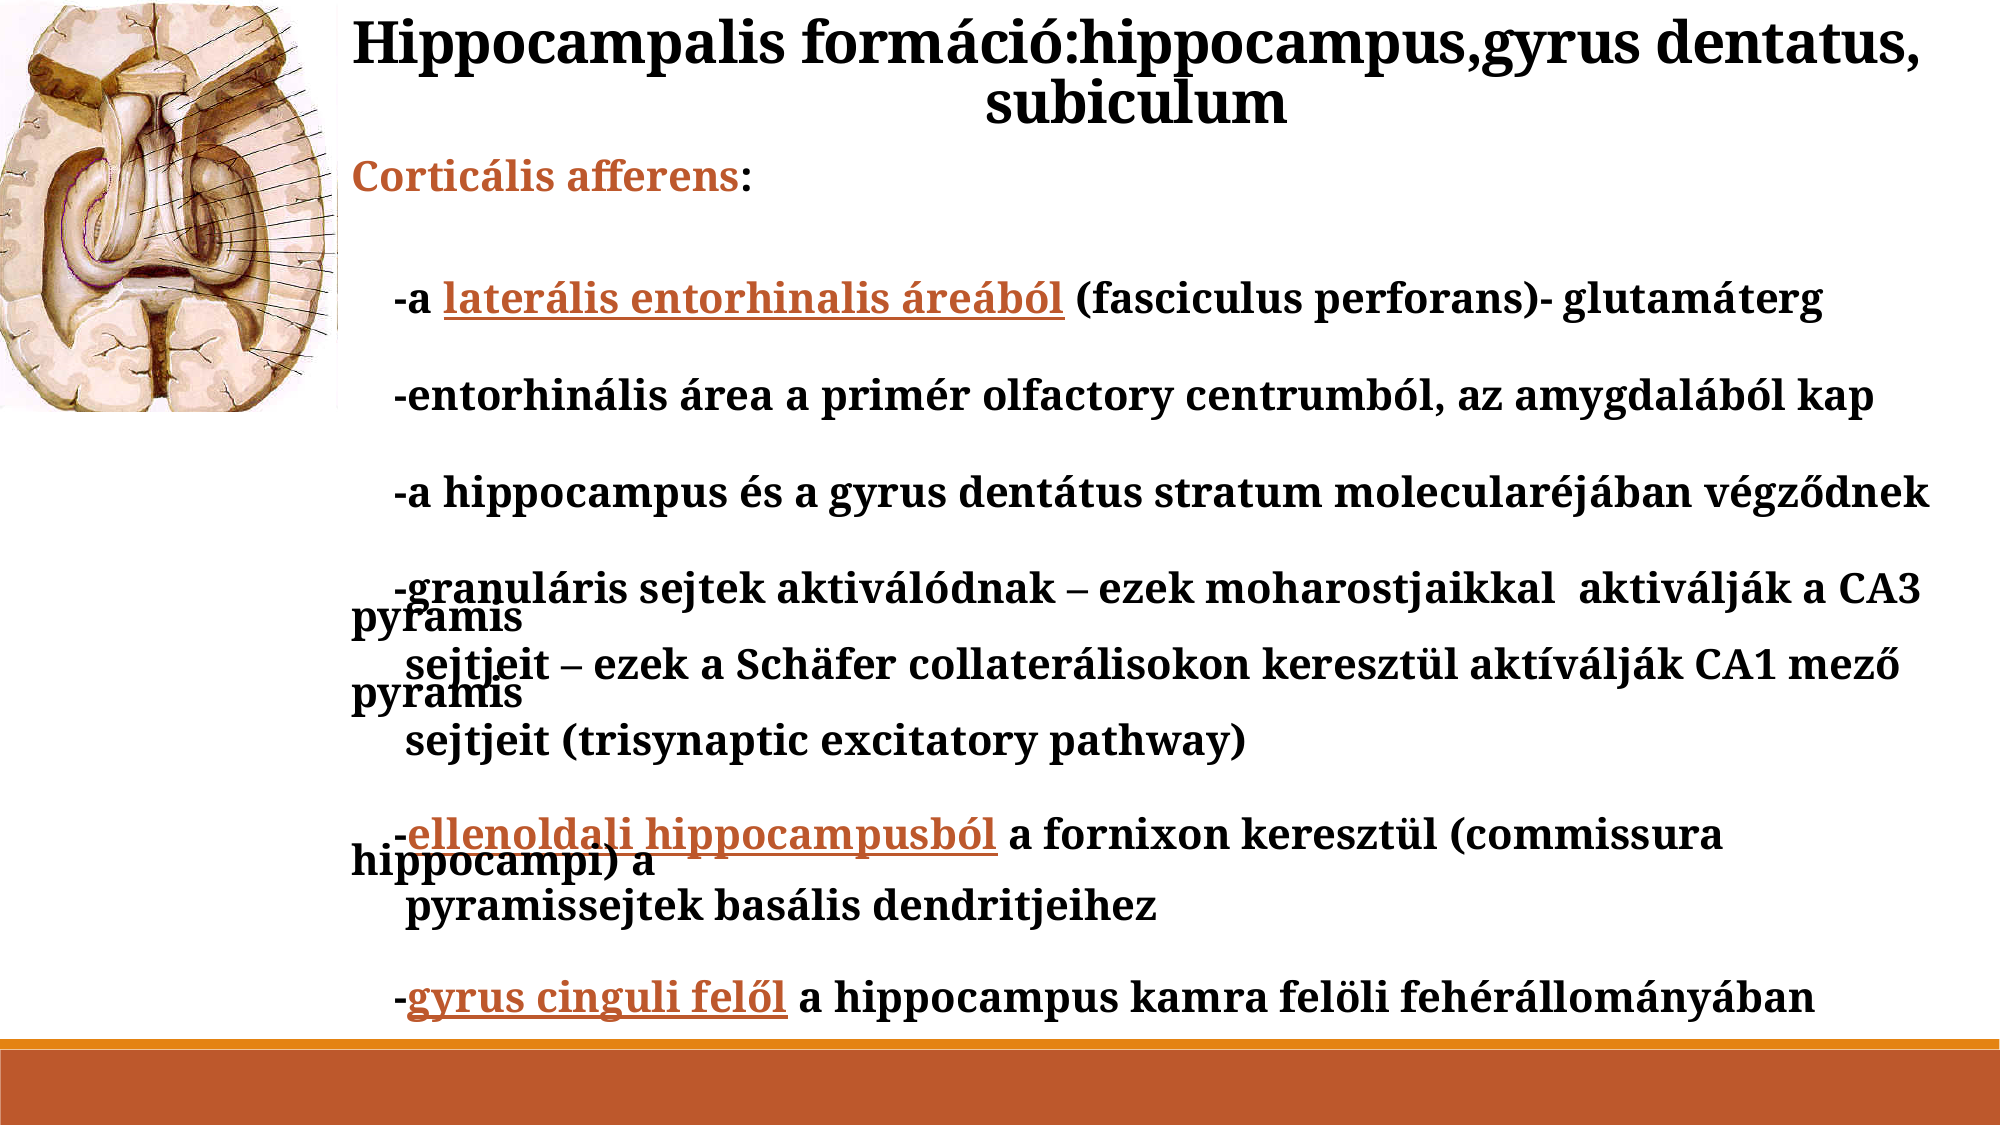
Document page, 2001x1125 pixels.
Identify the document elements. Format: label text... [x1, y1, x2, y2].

text_box Corticális afferens: -a laterális entorhinalis áreából (fasciculus perforans)- glutamáterg -entorhinális área a primér olfactory centrumból, az amygdalából kap -a hippocampus és a gyrus dentátus stratum molecularéjában végződnek -granuláris sejtek aktiválódnak – ezek moharostjaikkal aktiválják a CA3 pyramis sejtjeit – ezek a Schäfer collaterálisokon keresztül aktíválják CA1 mező pyramis sejtjeit (trisynaptic excitatory pathway) -ellenoldali hippocampusból a fornixon keresztül (commissura hippocampi) a pyramissejtek basális dendritjeihez -gyrus cinguli felől a hippocampus kamra felöli fehérállományában [337, 142, 2000, 1108]
picture [0, 0, 338, 412]
title Hippocampalis formáció:hippocampus,gyrus dentatus, subiculum [345, 0, 1975, 142]
